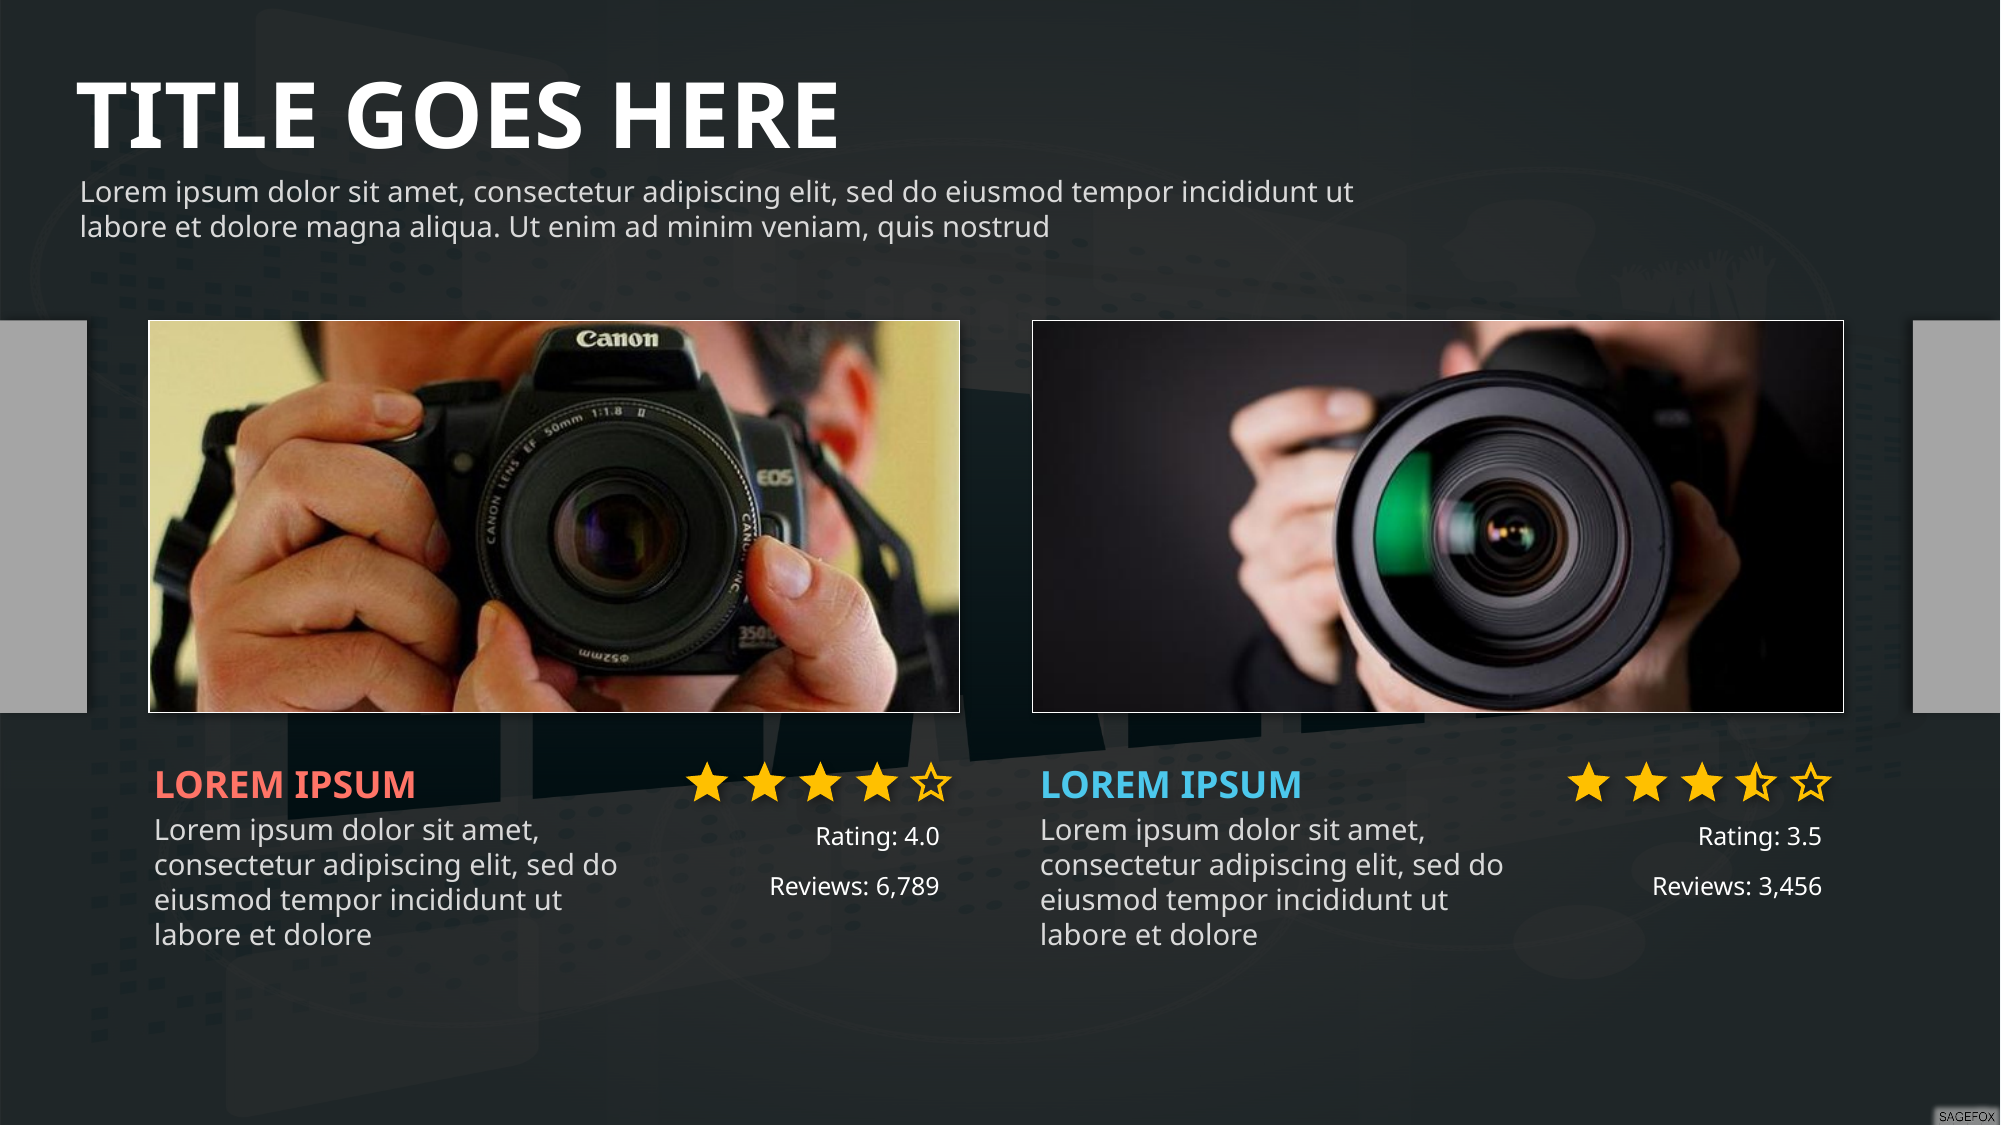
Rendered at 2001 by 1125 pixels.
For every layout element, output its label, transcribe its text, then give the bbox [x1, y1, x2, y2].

text_box [148, 319, 960, 714]
text_box [1789, 761, 1833, 802]
text_box [1912, 319, 2000, 714]
text_box LOREM IPSUM Lorem ipsum dolor sit amet, consectetur adipiscing elit, sed do eiusmod tempor incididunt ut labore et dolore [1029, 755, 1533, 957]
text_box [1567, 761, 1611, 802]
text_box [1032, 319, 1844, 714]
text_box [909, 761, 953, 802]
text_box [798, 761, 842, 802]
text_box [743, 761, 786, 802]
text_box Rating: 4.0 Reviews: 6,789 [729, 812, 955, 908]
text_box [0, 319, 88, 714]
text_box LOREM IPSUM Lorem ipsum dolor sit amet, consectetur adipiscing elit, sed do eiusmod tempor incididunt ut labore et dolore [143, 755, 647, 957]
text_box [685, 761, 729, 802]
text_box [1680, 761, 1724, 802]
text_box [855, 761, 899, 802]
text_box [1734, 761, 1778, 802]
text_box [60, 49, 1370, 288]
picture [1936, 1111, 1997, 1125]
text_box Rating: 3.5 Reviews: 3,456 [1612, 813, 1838, 908]
text_box [1624, 761, 1668, 802]
picture [0, 0, 2001, 1125]
